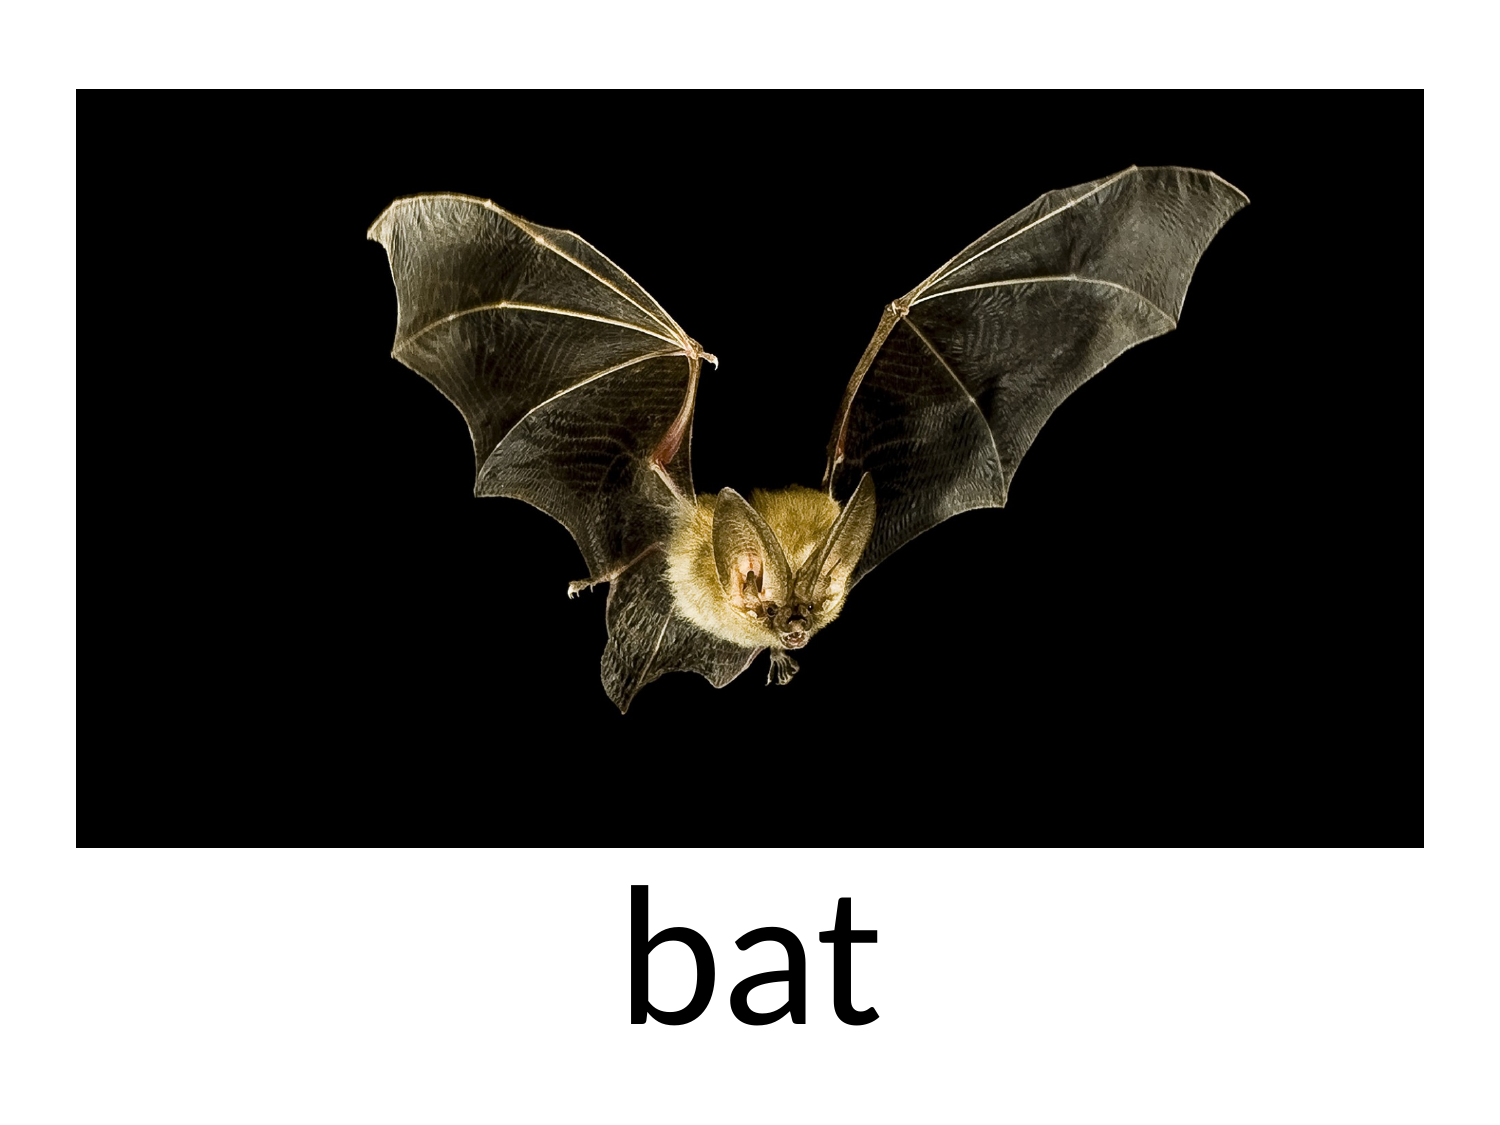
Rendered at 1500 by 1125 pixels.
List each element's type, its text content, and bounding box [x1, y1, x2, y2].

picture [76, 89, 1424, 848]
text_box bat [53, 817, 1447, 1073]
